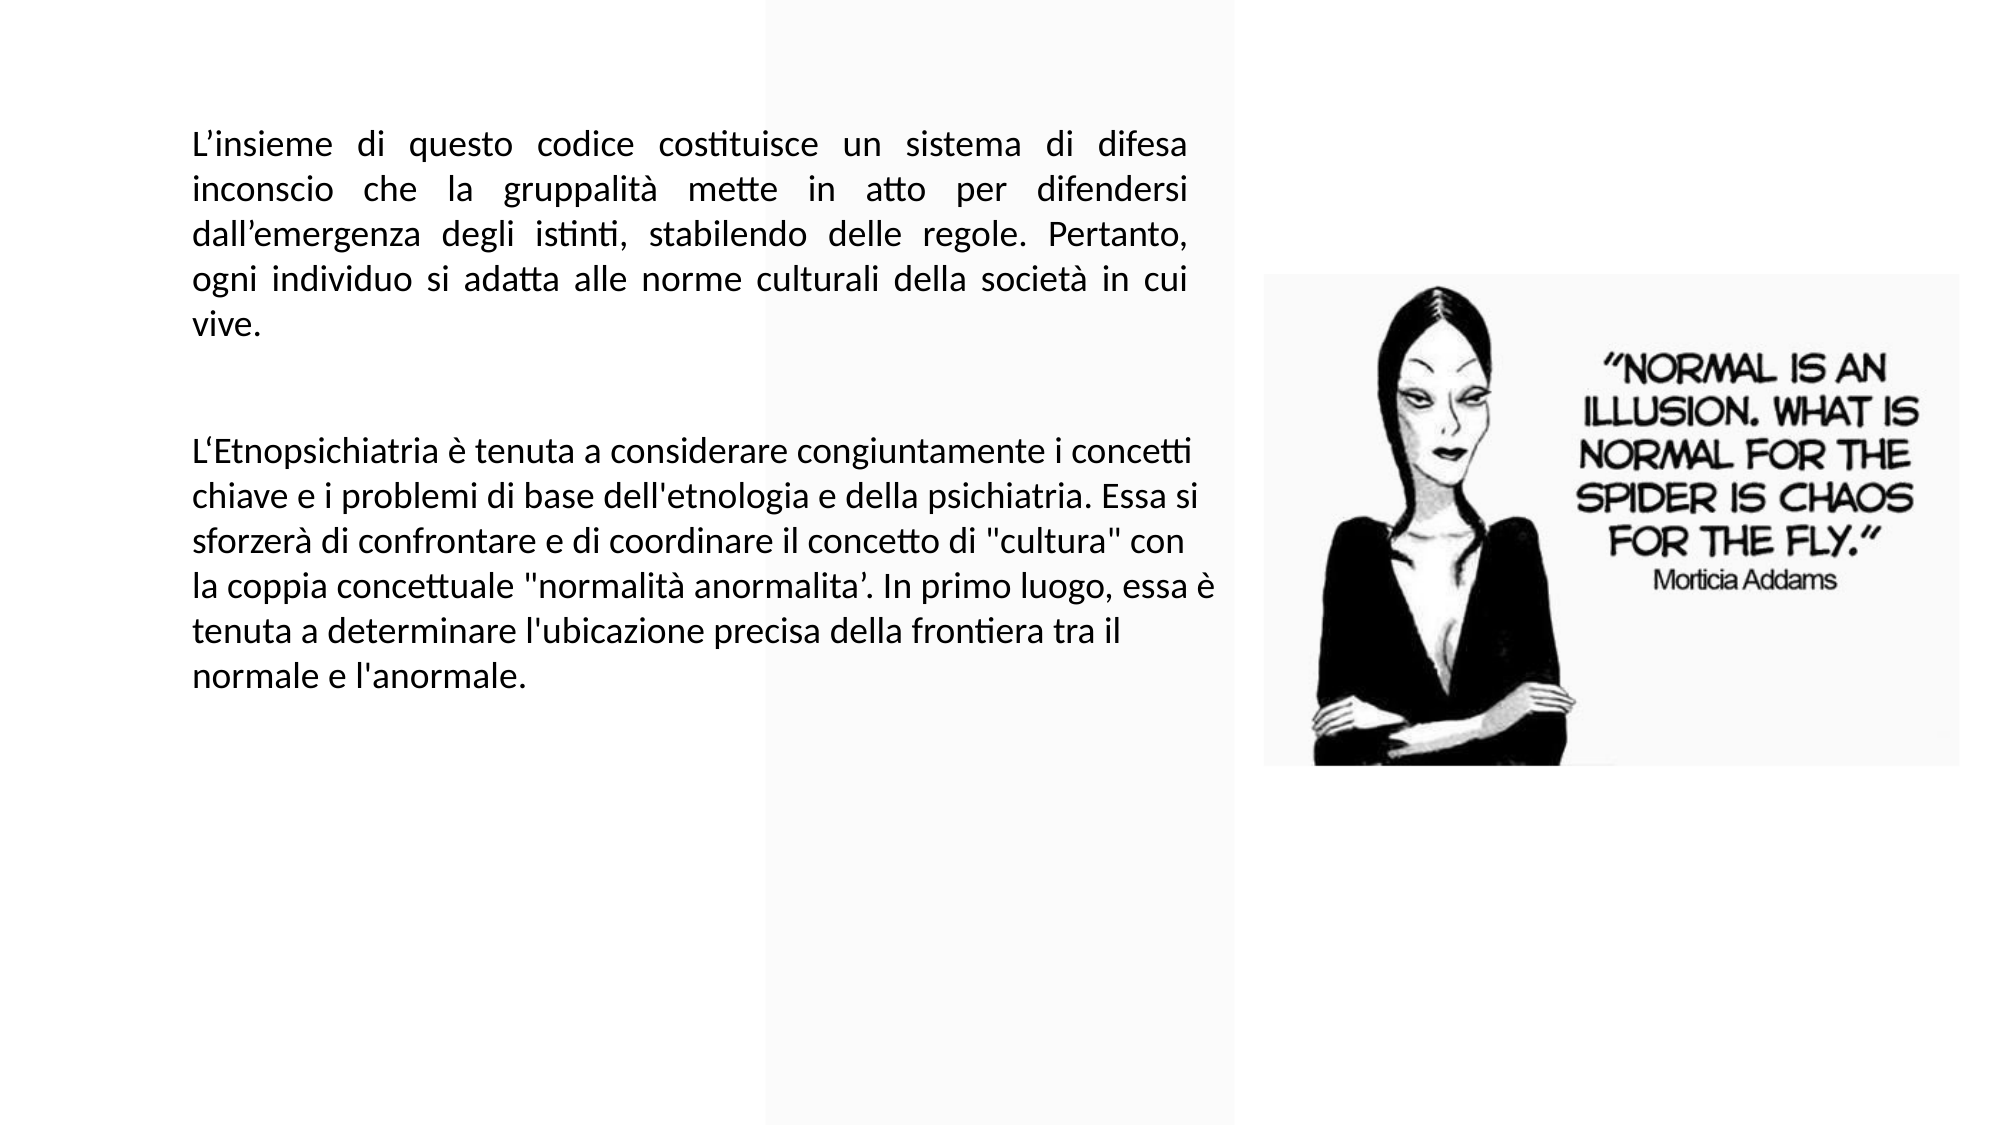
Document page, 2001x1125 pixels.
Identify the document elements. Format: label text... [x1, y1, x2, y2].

picture [1263, 273, 1960, 772]
text_box L‘Etnopsichiatria è tenuta a considerare congiuntamente i concetti chiave e i problemi di base dell'etnologia e della psichiatria. Essa si sforzerà di confrontare e di coordinare il concetto di "cultura" con la coppia concettuale "normalità anormalita’. In primo luogo, essa è tenuta a determinare l'ubicazione precisa della frontiera tra il normale e l'anormale. [177, 418, 1235, 703]
text_box L’insieme di questo codice costituisce un sistema di difesa inconscio che la gruppalità mette in atto per difendersi dall’emergenza degli istinti, stabilendo delle regole. Pertanto, ogni individuo si adatta alle norme culturali della società in cui vive. [177, 111, 1204, 352]
